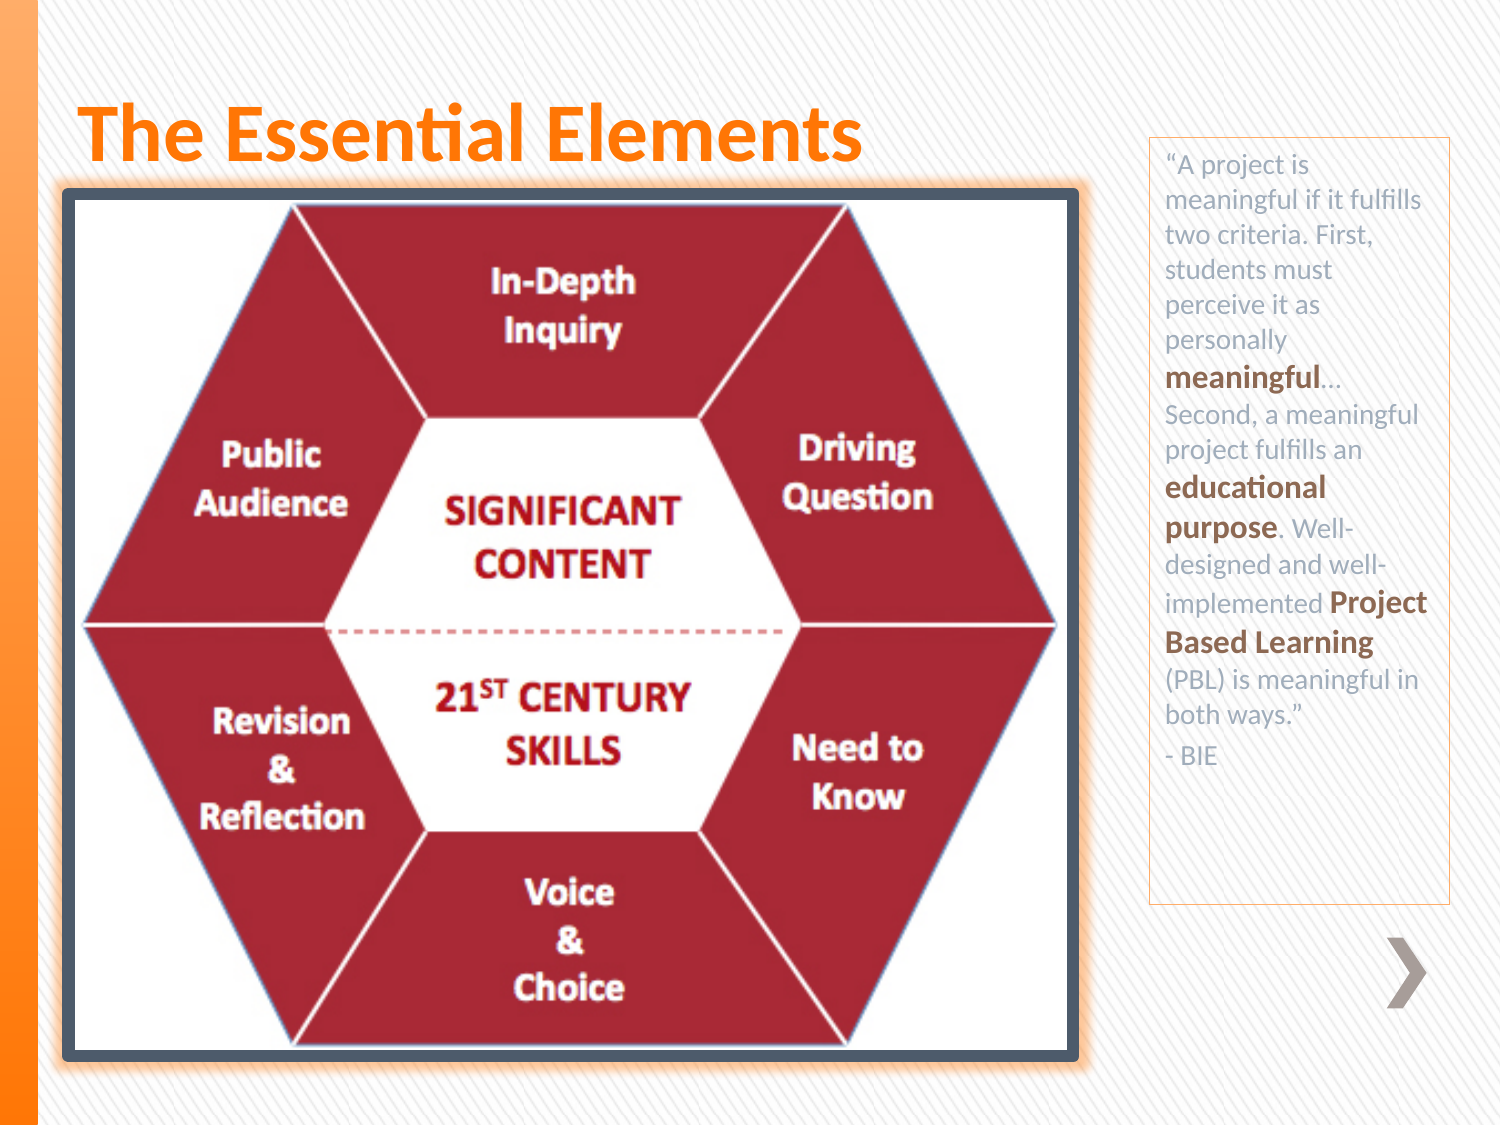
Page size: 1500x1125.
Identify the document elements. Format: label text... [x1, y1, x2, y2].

list “A project is meaningful if it fulfills two criteria. First, students must perceive it as personally meaningful… Second, a meaningful project fulfills an educational purpose. Well-designed and well-implemented Project Based Learning (PBL) is meaningful in both ways.” - BIE [1149, 137, 1450, 905]
title The Essential Elements [62, 0, 1113, 186]
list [74, 199, 1068, 1051]
